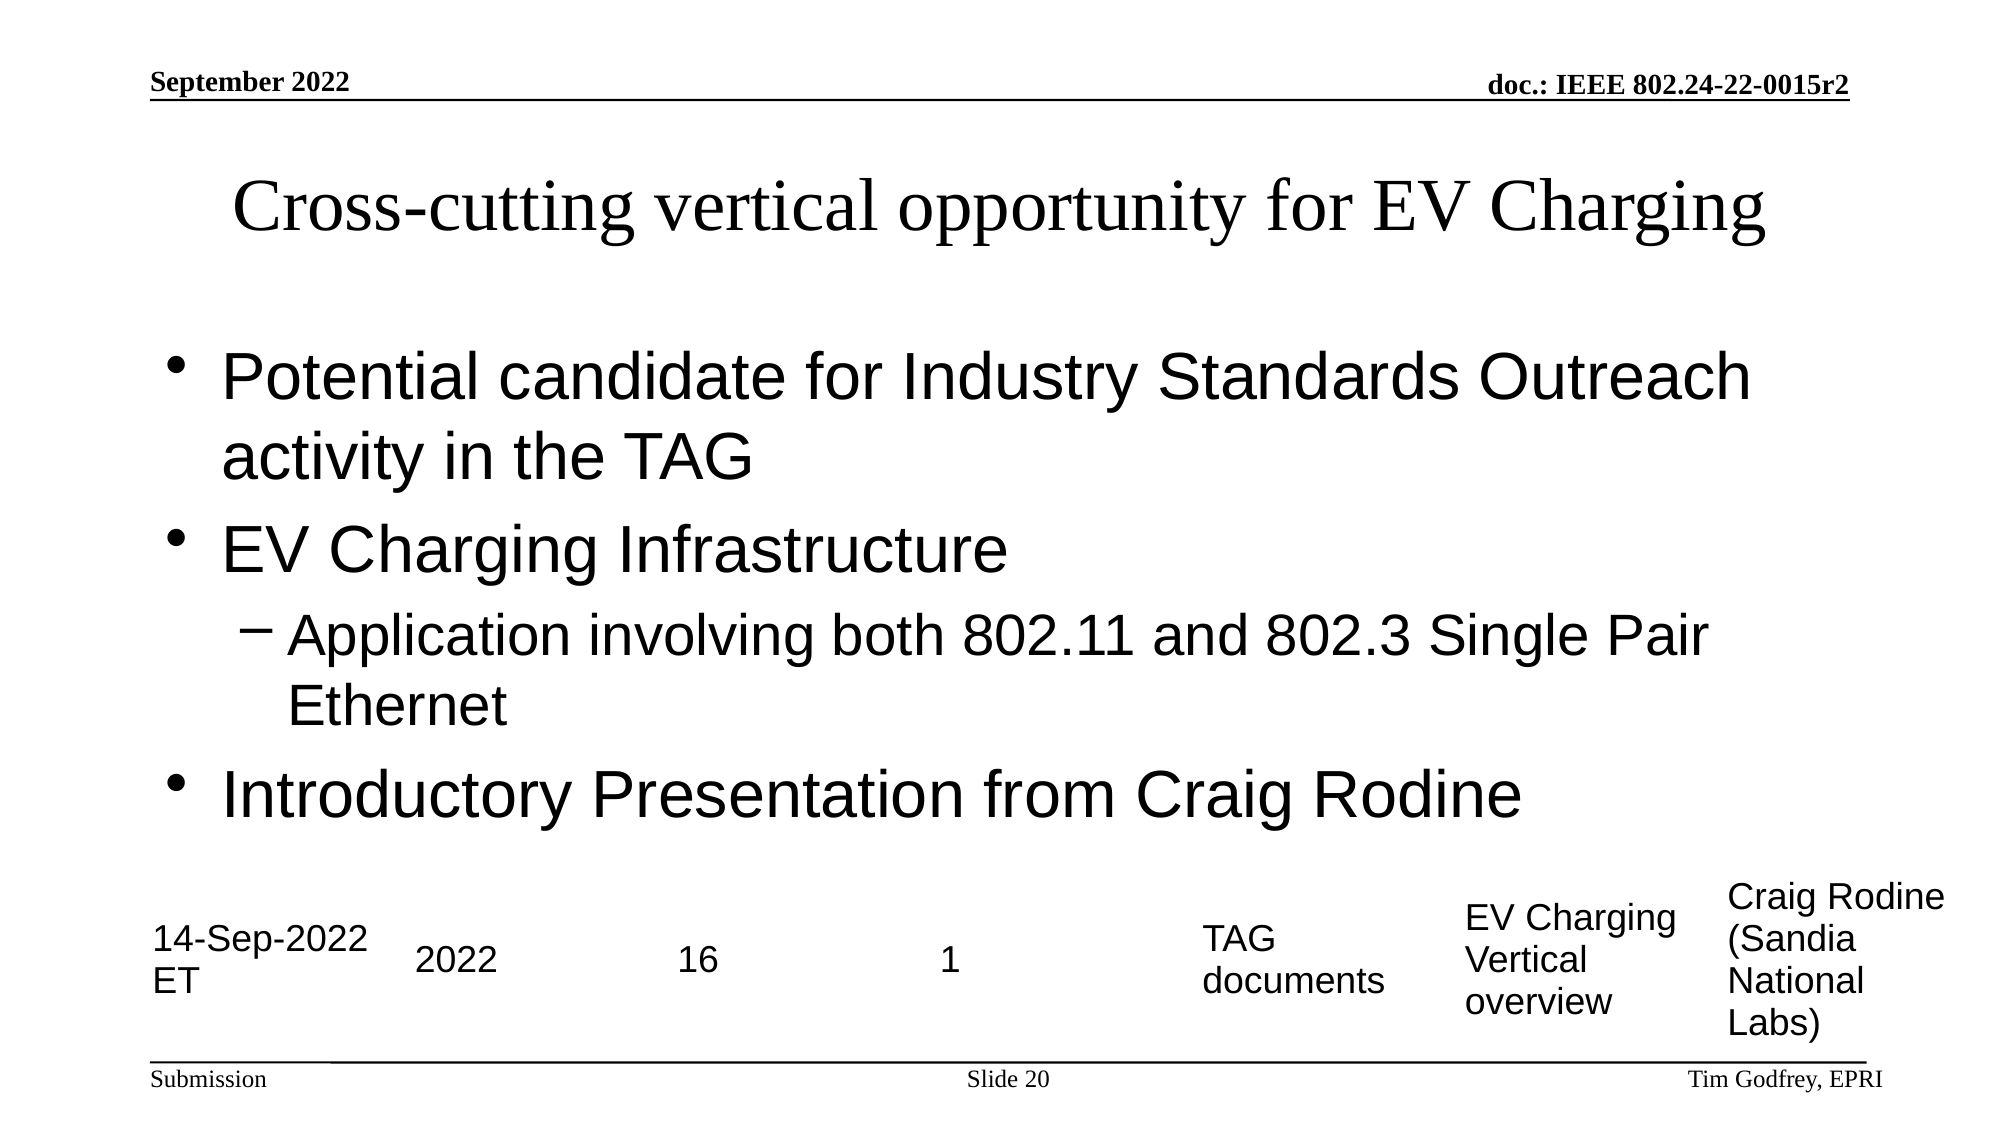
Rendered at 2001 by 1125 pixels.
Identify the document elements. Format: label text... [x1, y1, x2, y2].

table_header EV Charging Vertical overview [1450, 868, 1712, 1051]
table_header 1 [925, 868, 1187, 1051]
title Cross-cutting vertical opportunity for EV Charging [150, 112, 1850, 288]
table_header 14-Sep-2022 ET [137, 868, 400, 1051]
slide_number Slide 20 [937, 1062, 1079, 1108]
footer Tim Godfrey, EPRI [1200, 1062, 1884, 1108]
table_header Craig Rodine (Sandia National Labs) [1712, 868, 1975, 1051]
table_header 16 [662, 868, 925, 1051]
table_header TAG documents [1187, 868, 1450, 1051]
table_header 2022 [400, 868, 662, 1051]
list Potential candidate for Industry Standards Outreach activity in the TAG EV Charging Infrastructure Application involving both 802.11 and 802.3 Single Pair Ethernet Introductory Presentation from Craig Rodine [150, 324, 1850, 868]
